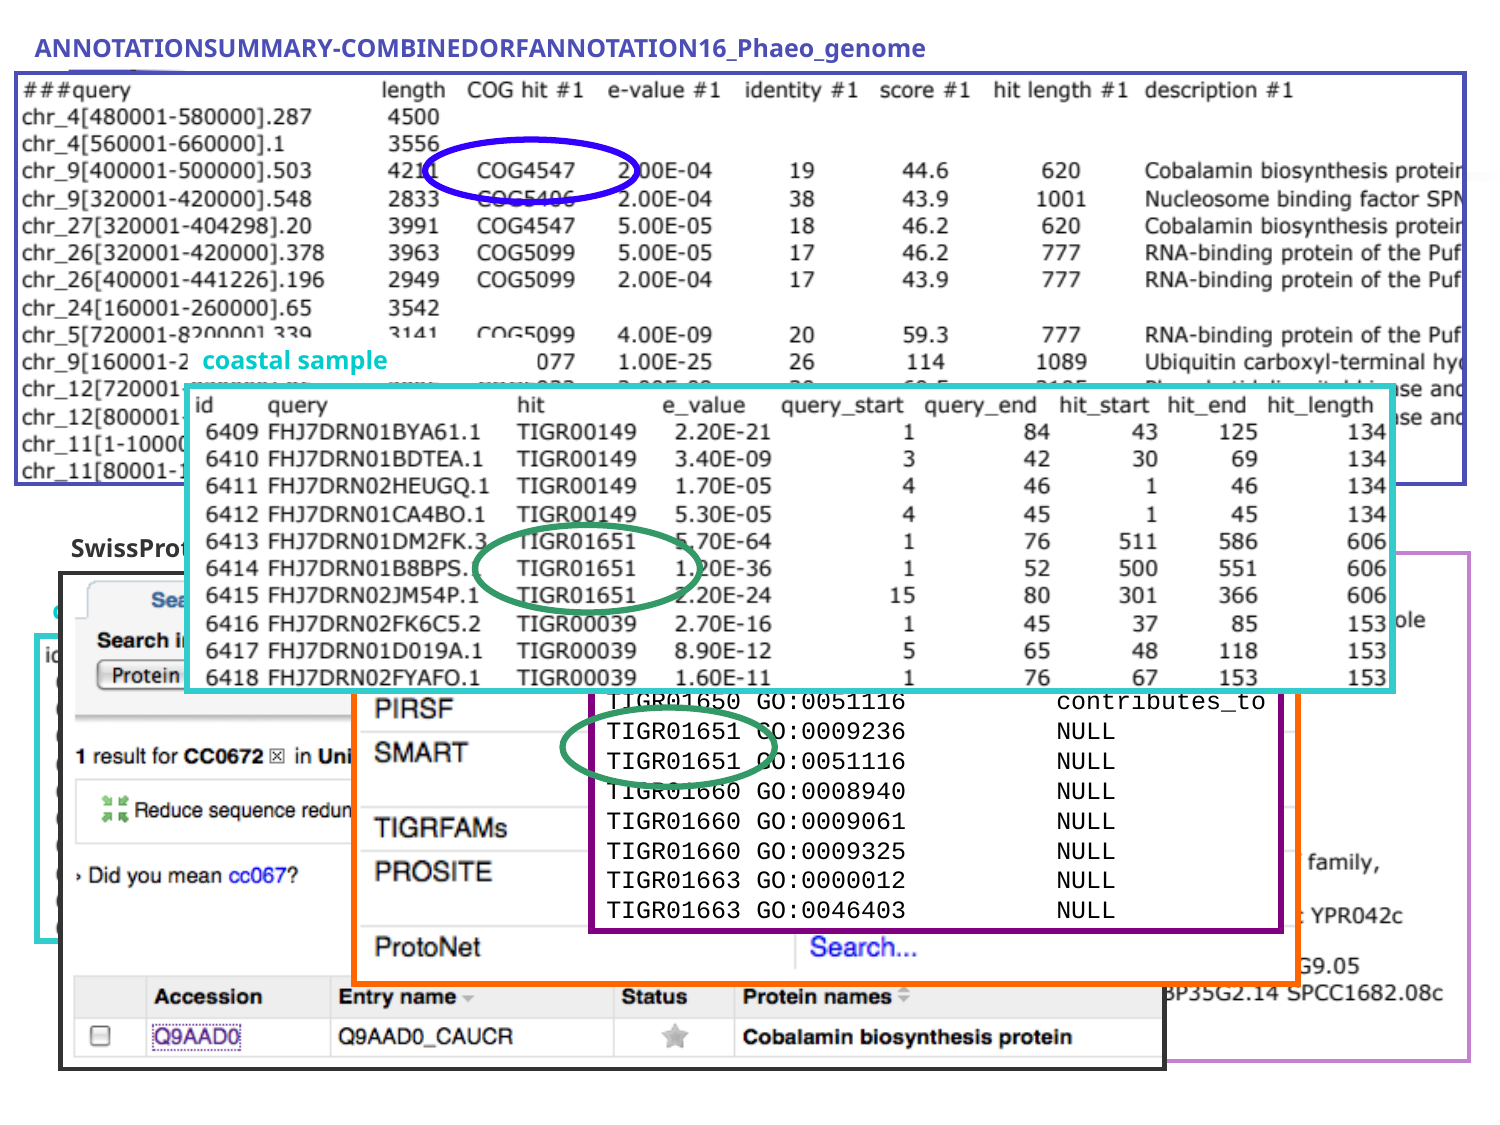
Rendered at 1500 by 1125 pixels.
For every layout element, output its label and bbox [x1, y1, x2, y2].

text_box [1166, 499, 1468, 1060]
text_box [0, 24, 1463, 483]
text_box [349, 697, 1295, 982]
text_box [187, 337, 1390, 689]
text_box [49, 524, 1163, 1068]
text_box [562, 697, 1286, 939]
text_box [37, 587, 44, 939]
